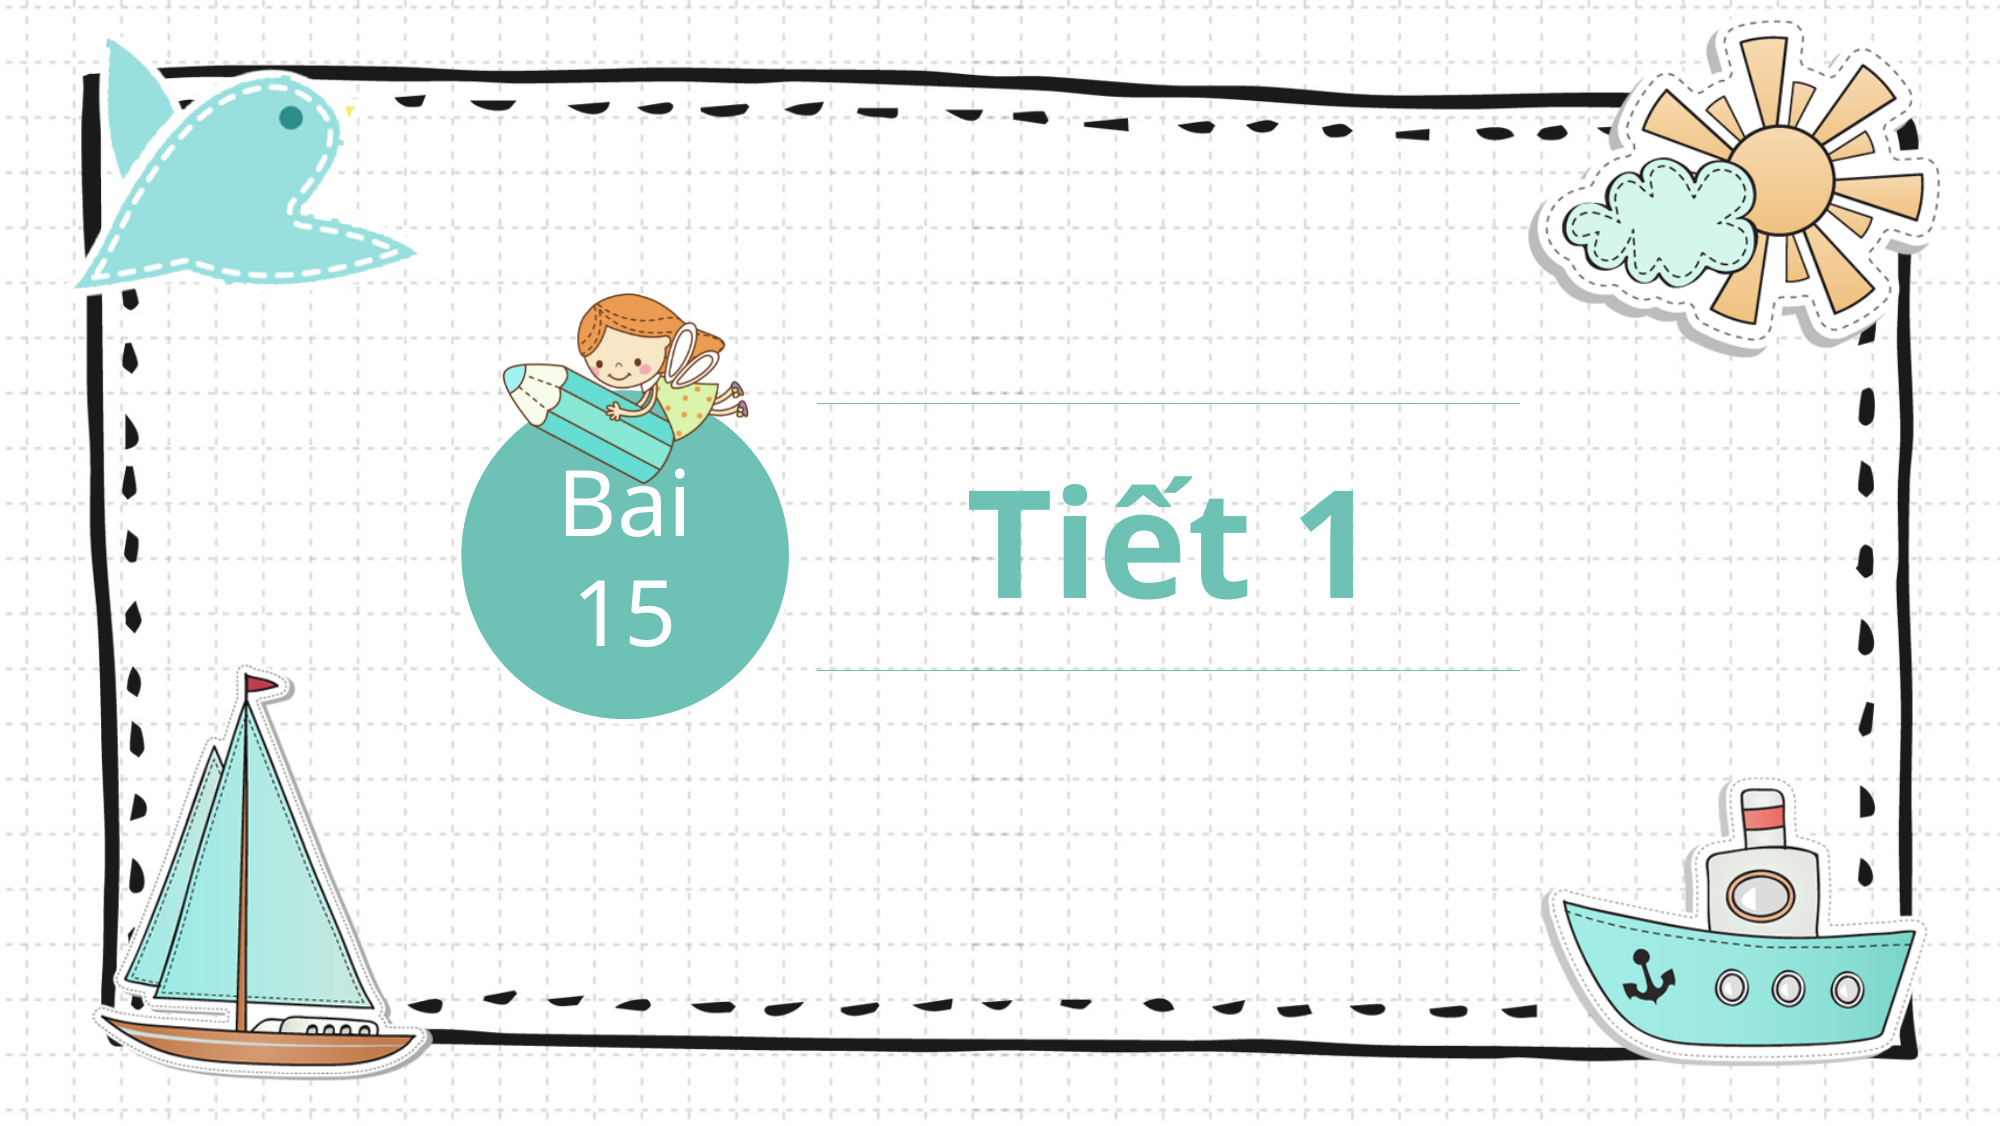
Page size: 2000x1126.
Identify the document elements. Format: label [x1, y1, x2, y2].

text_box [816, 403, 1521, 671]
picture [0, 0, 2000, 1126]
